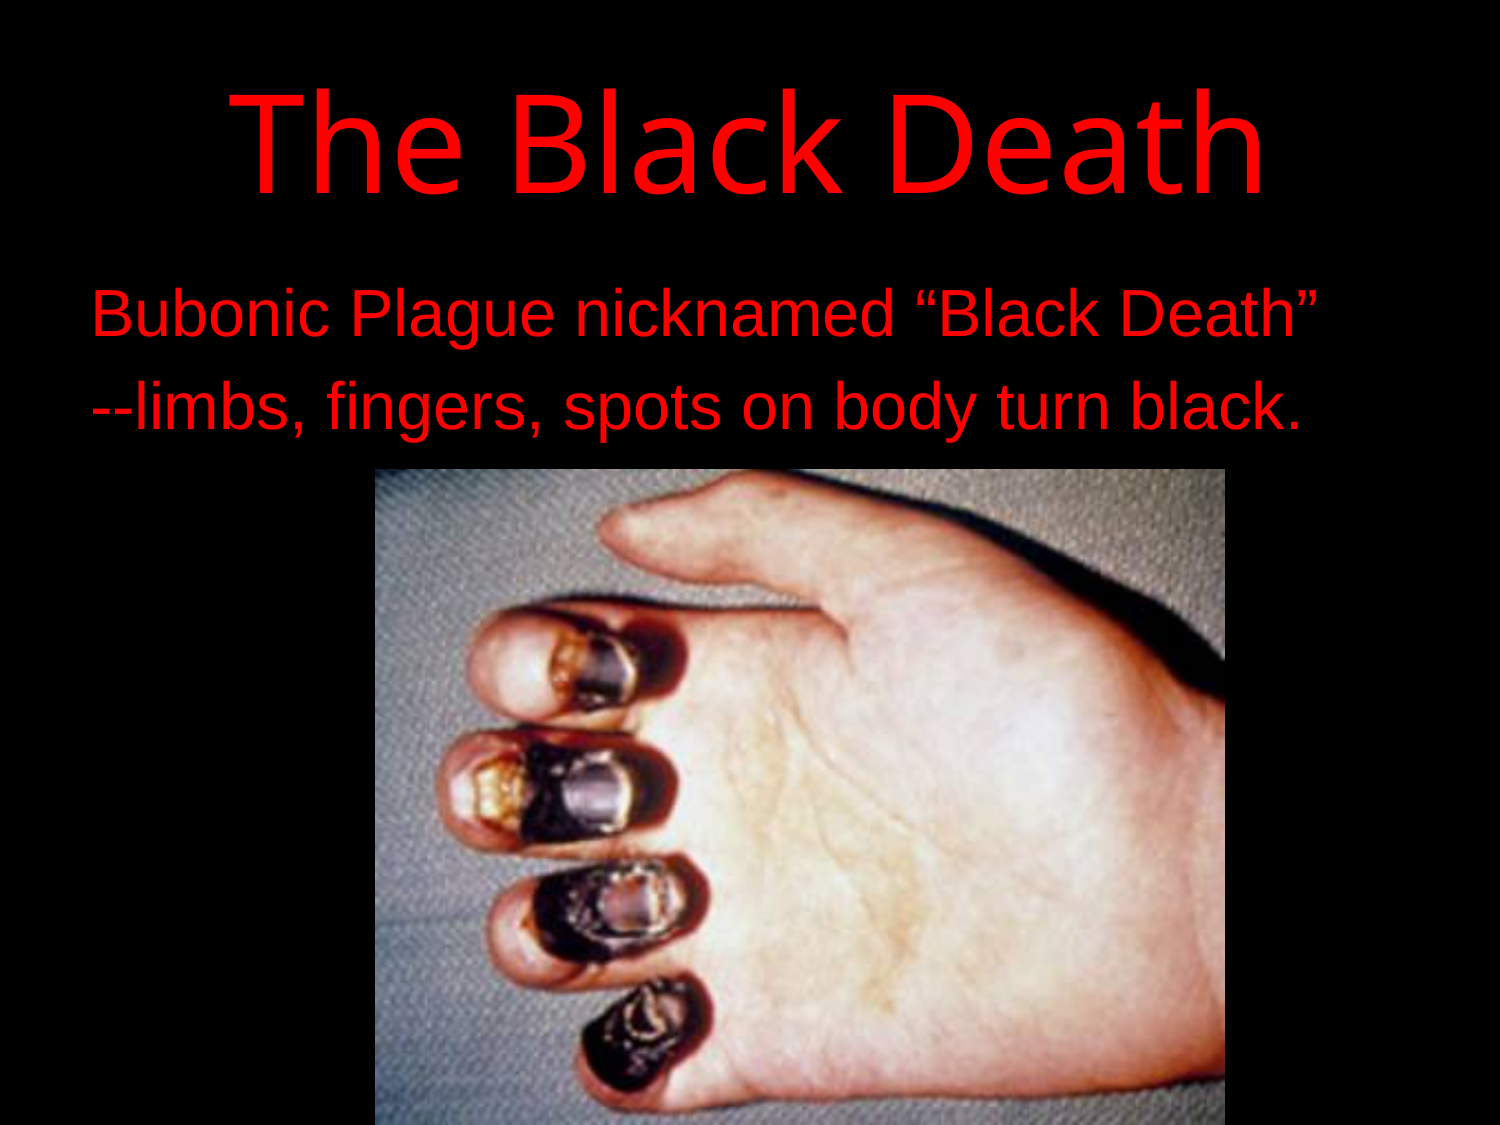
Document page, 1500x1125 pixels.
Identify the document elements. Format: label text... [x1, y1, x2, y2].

picture [374, 469, 1226, 1125]
list Bubonic Plague nicknamed “Black Death” --limbs, fingers, spots on body turn black. [74, 262, 1426, 1006]
title The Black Death [74, 44, 1426, 233]
